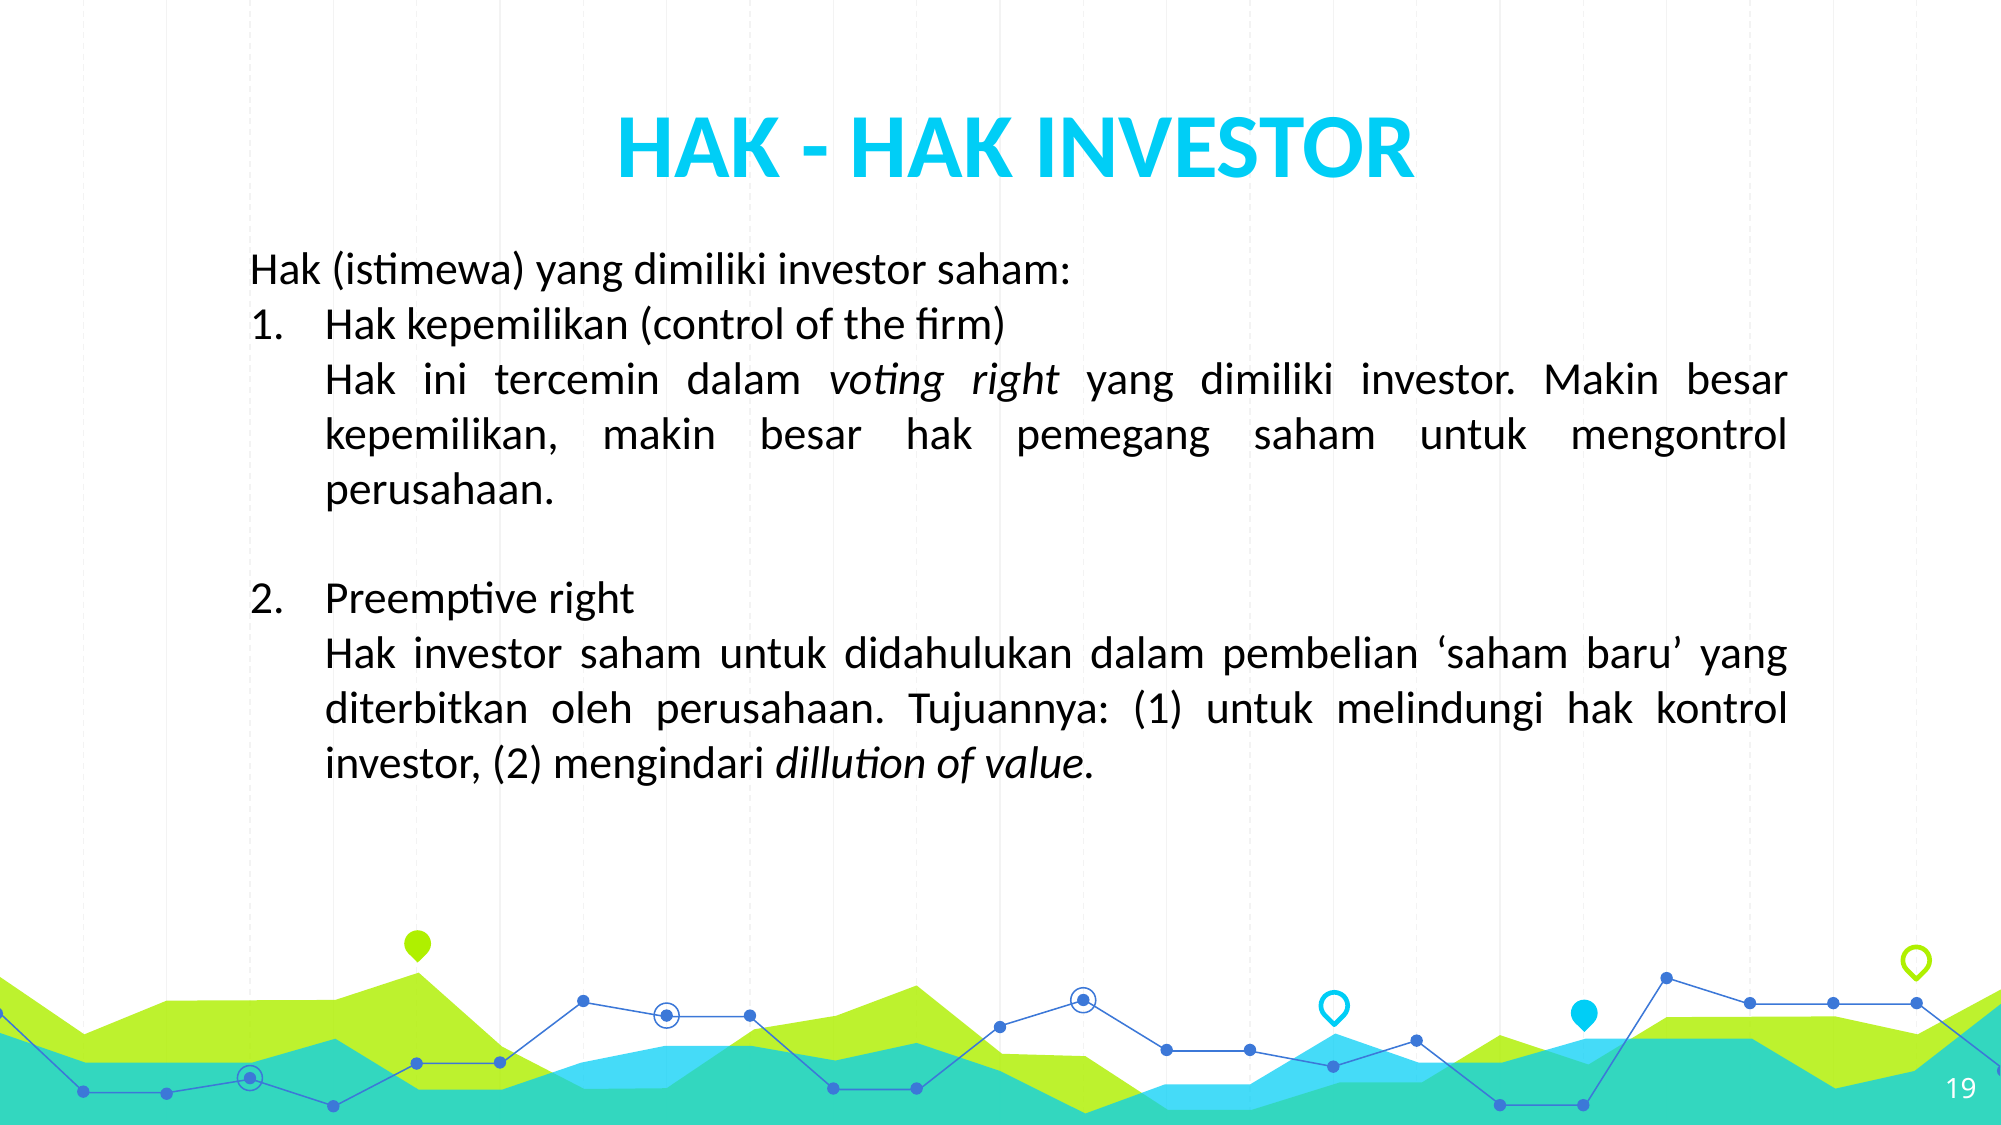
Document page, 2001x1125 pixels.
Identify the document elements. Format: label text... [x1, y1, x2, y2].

text_box HAK - HAK INVESTOR [251, 54, 1782, 212]
text_box Hak (istimewa) yang dimiliki investor saham: Hak kepemilikan (control of the firm) Hak ini tercemin dalam voting right yang dimiliki investor. Makin besar kepemilikan, makin besar hak pemegang saham untuk mengontrol perusahaan. Preemptive right Hak investor saham untuk didahulukan dalam pembelian ‘saham baru’ yang diterbitkan oleh perusahaan. Tujuannya: (1) untuk melindungi hak kontrol investor, (2) mengindari dillution of value. [235, 230, 1805, 796]
slide_number 19 [1871, 1055, 1992, 1125]
